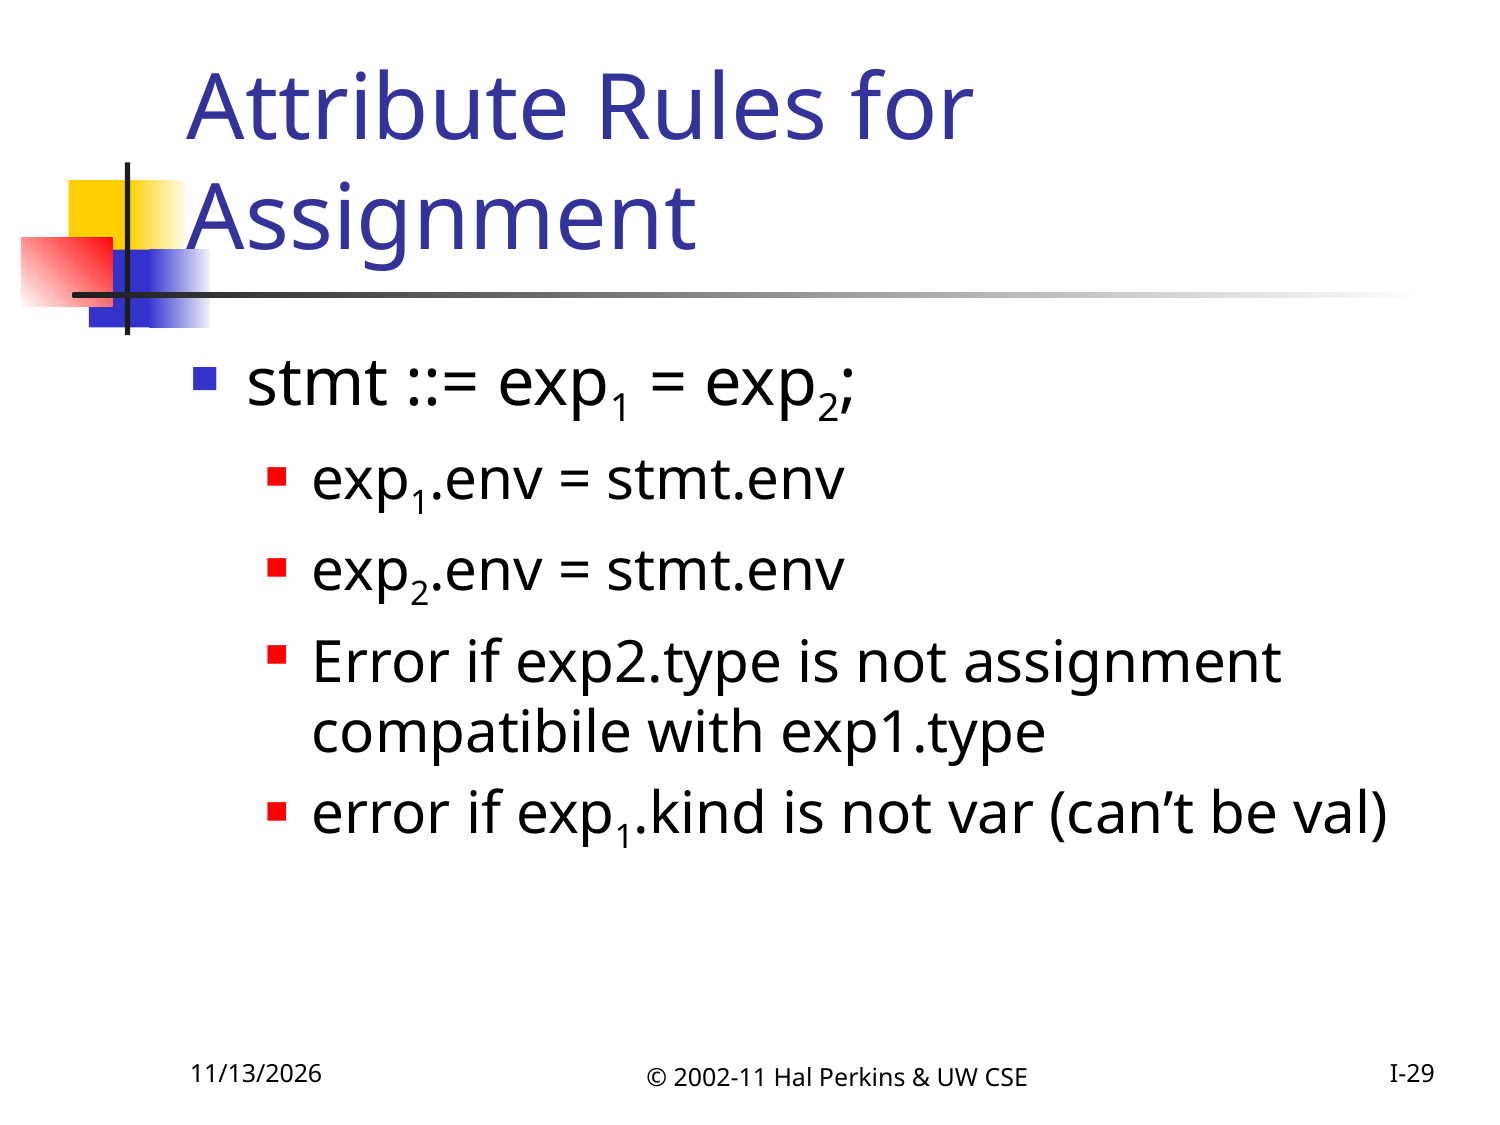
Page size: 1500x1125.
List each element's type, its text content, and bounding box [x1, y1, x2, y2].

slide_number I-29 [1137, 1023, 1451, 1100]
list stmt ::= exp1 = exp2; exp1.env = stmt.env exp2.env = stmt.env Error if exp2.type is not assignment compatibile with exp1.type error if exp1.kind is not var (can’t be val) [174, 331, 1450, 1006]
title Attribute Rules for Assignment [171, 35, 1450, 275]
footer © 2002-11 Hal Perkins & UW CSE [599, 1023, 1076, 1100]
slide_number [174, 1023, 488, 1100]
